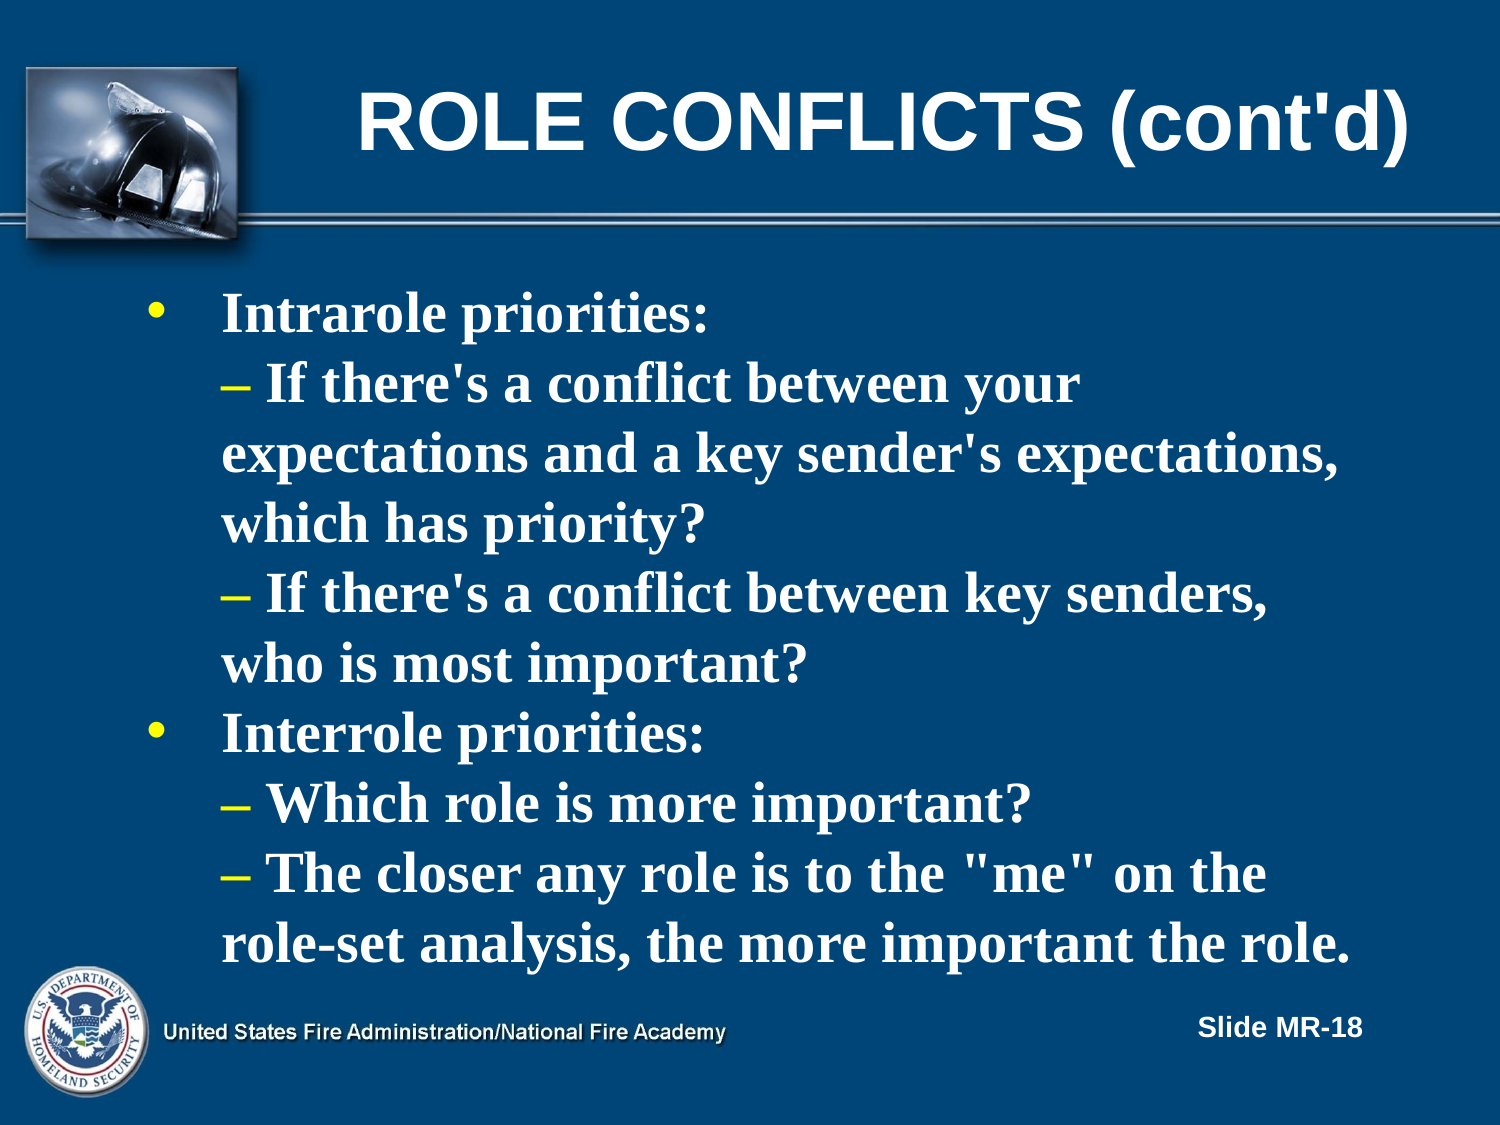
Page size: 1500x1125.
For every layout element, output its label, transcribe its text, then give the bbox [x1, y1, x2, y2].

title Role Conflicts (cont'd) [302, 22, 1465, 211]
list Intrarole priorities: – If there's a conflict between your expectations and a key sender's expectations, which has priority? – If there's a conflict between key senders, who is most important? Interrole priorities: – Which role is more important? – The closer any role is to the "me" on the role-set analysis, the more important the role. [131, 266, 1379, 944]
slide_number Slide MR-18 [1065, 1000, 1379, 1076]
picture [0, 0, 1500, 1125]
